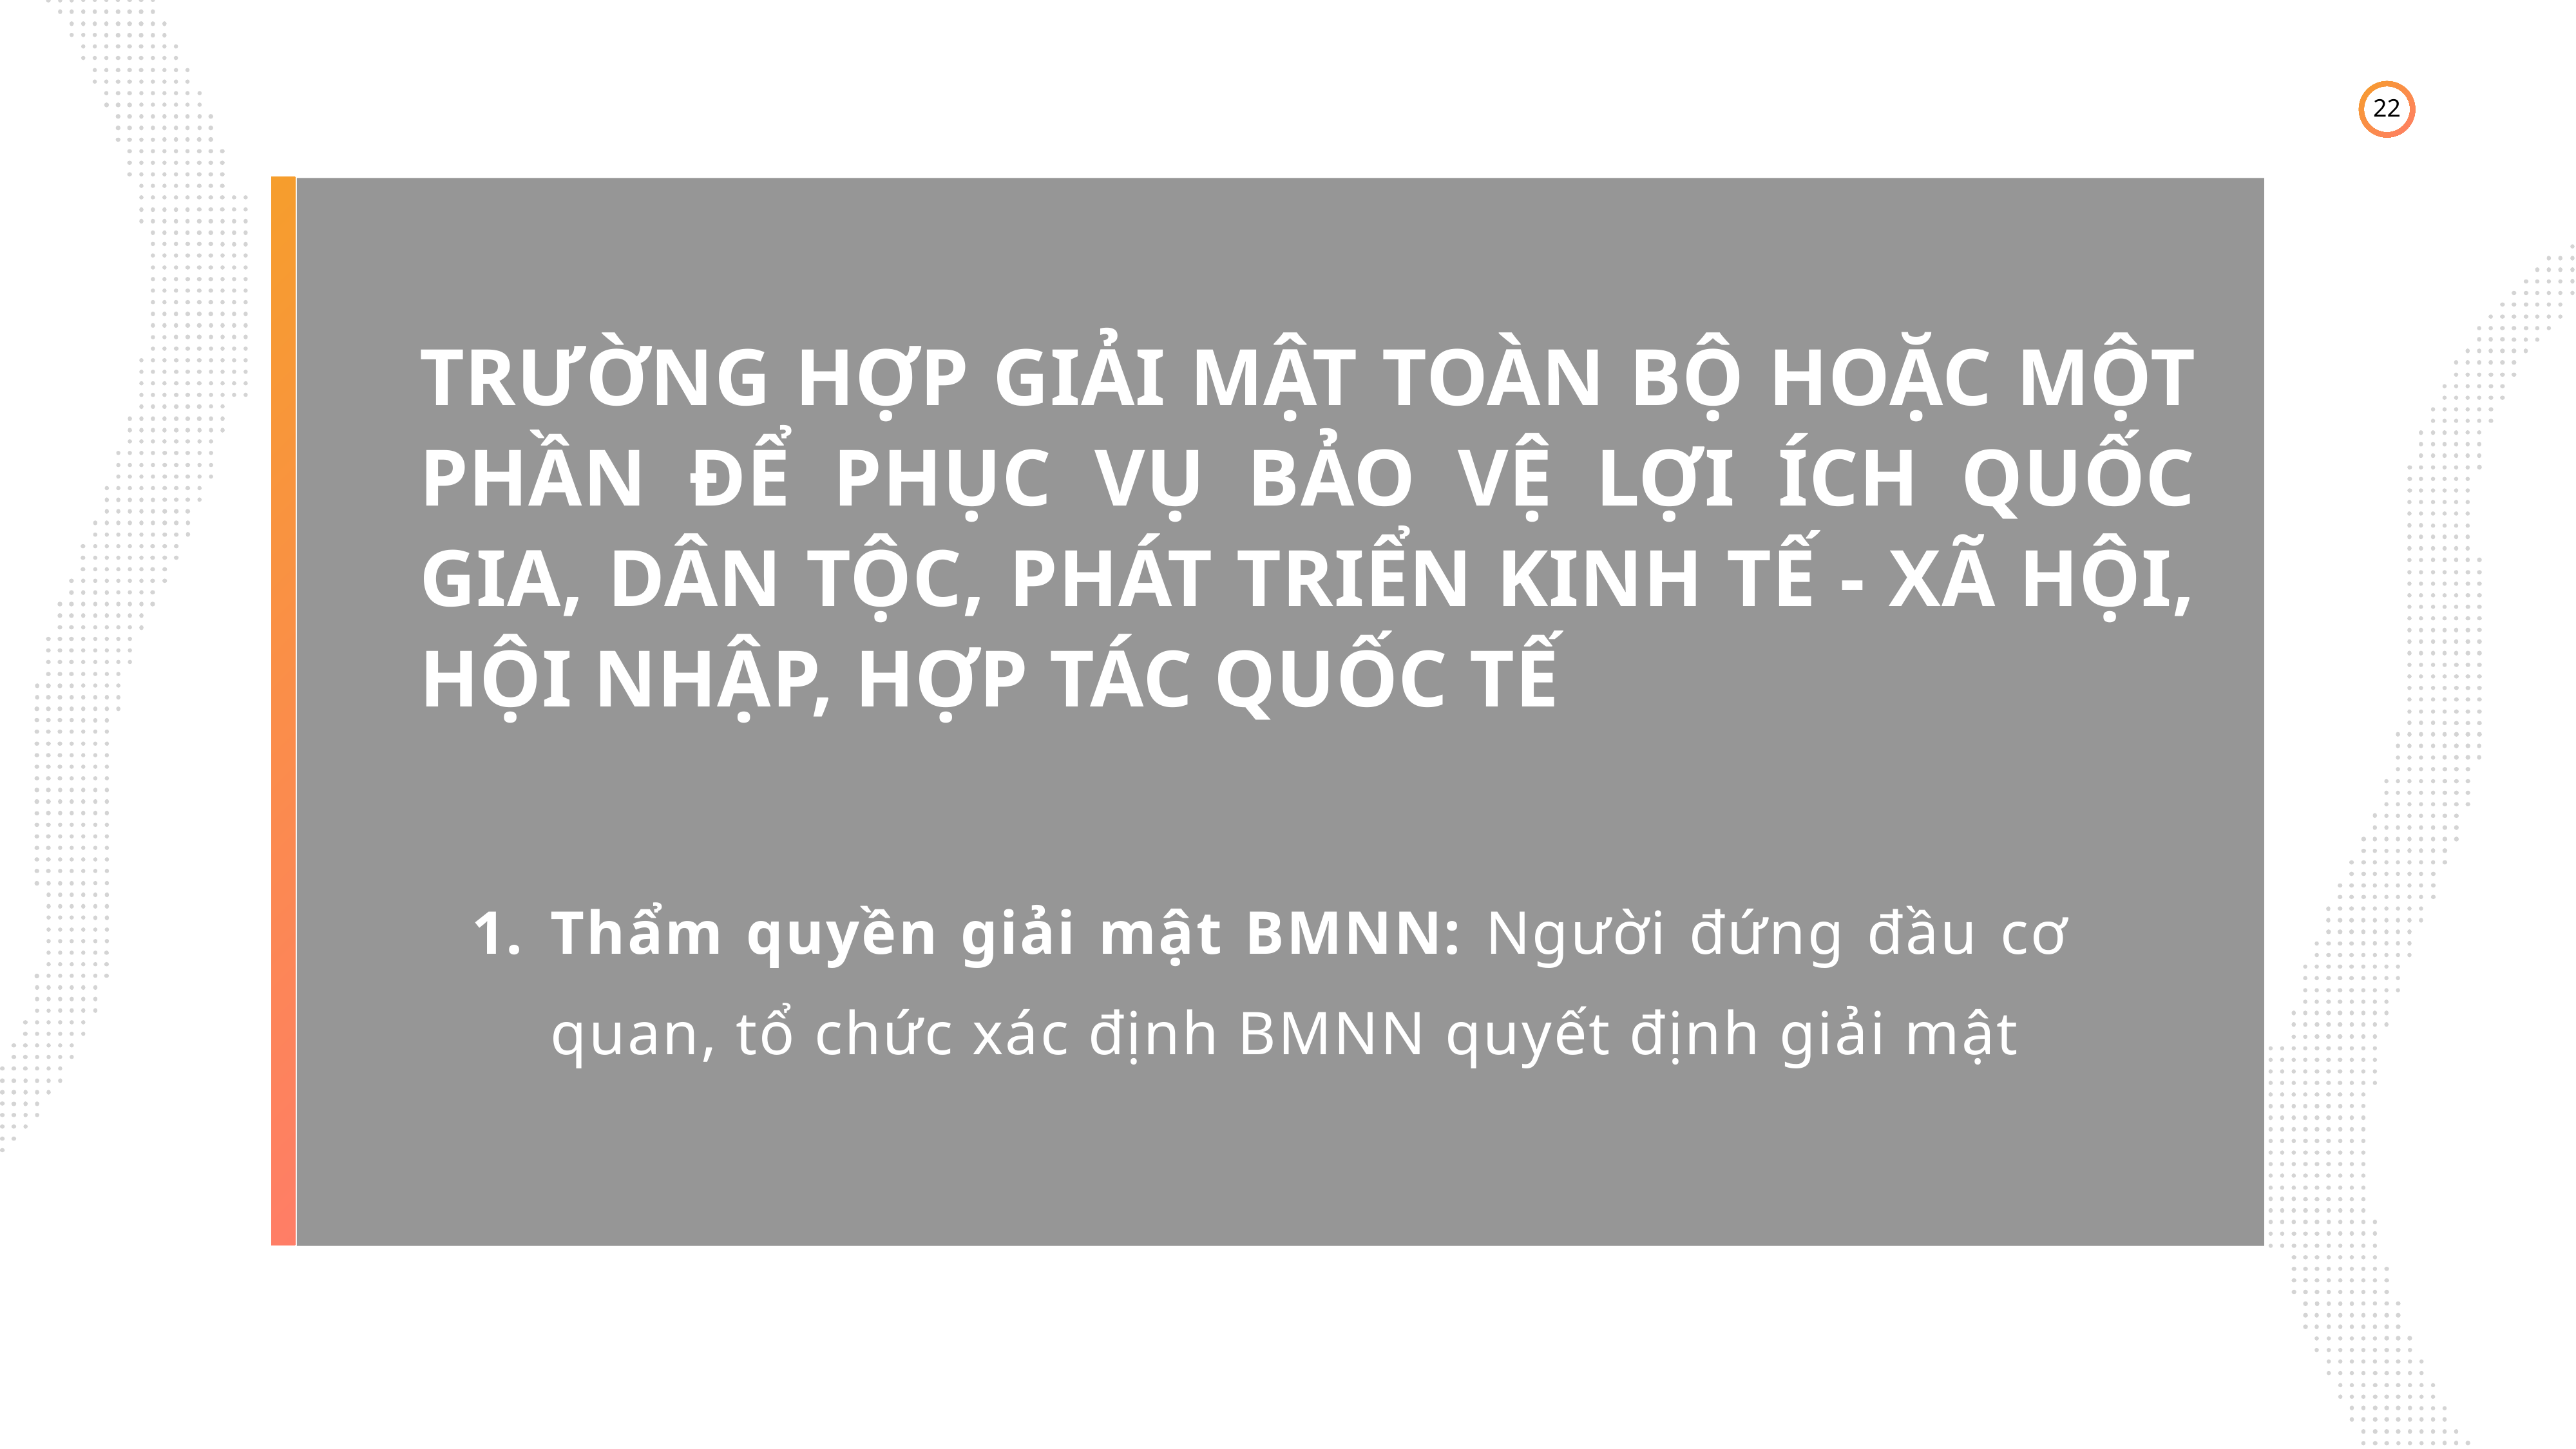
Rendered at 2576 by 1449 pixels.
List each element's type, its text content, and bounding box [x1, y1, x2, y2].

text_box [81, 21, 86, 26]
text_box [46, 1066, 51, 1071]
text_box [173, 428, 179, 433]
text_box [2372, 1359, 2378, 1364]
text_box [2407, 570, 2412, 574]
text_box [2408, 1405, 2412, 1410]
text_box [2465, 1441, 2470, 1446]
text_box [2430, 441, 2436, 447]
text_box [151, 311, 155, 317]
text_box [2454, 570, 2459, 574]
text_box [2488, 314, 2493, 319]
text_box [2361, 1197, 2366, 1202]
text_box [116, 683, 121, 688]
text_box [2454, 360, 2459, 365]
text_box [2337, 988, 2343, 992]
text_box [2430, 639, 2436, 645]
text_box [2268, 1244, 2273, 1248]
text_box [2268, 1208, 2273, 1213]
text_box [2303, 1312, 2308, 1318]
text_box [162, 486, 167, 491]
text_box [185, 358, 191, 363]
text_box [2454, 465, 2459, 470]
text_box [2372, 976, 2378, 981]
text_box [46, 961, 51, 967]
text_box [196, 346, 202, 351]
text_box [127, 79, 132, 84]
text_box [81, 985, 86, 990]
text_box [127, 68, 132, 73]
text_box [2337, 1069, 2343, 1074]
text_box [2291, 1162, 2296, 1166]
text_box [34, 834, 40, 839]
text_box [116, 520, 121, 526]
text_box [2465, 604, 2470, 609]
text_box [2372, 999, 2378, 1004]
text_box [2349, 929, 2354, 934]
text_box [2430, 582, 2436, 586]
text_box [208, 195, 214, 200]
text_box [2303, 1197, 2308, 1202]
text_box [104, 91, 109, 95]
text_box [197, 114, 202, 119]
text_box [139, 509, 144, 514]
text_box [128, 451, 132, 455]
text_box [104, 834, 110, 839]
text_box [2396, 941, 2400, 946]
text_box [139, 428, 144, 433]
text_box [162, 474, 167, 479]
text_box Thẩm quyền giải mật BMNN: Người đứng đầu cơ quan, tổ chức xác định BMNN quyết định giải mật [463, 860, 2080, 1072]
text_box [2303, 1126, 2308, 1132]
text_box [2430, 627, 2436, 633]
text_box [81, 659, 86, 665]
text_box [2326, 1126, 2331, 1132]
text_box [2337, 964, 2343, 969]
text_box [2384, 1429, 2389, 1434]
text_box [2396, 732, 2400, 737]
text_box [35, 1009, 40, 1013]
text_box [173, 299, 178, 305]
text_box [196, 265, 202, 270]
text_box [2419, 697, 2423, 702]
text_box [196, 277, 202, 281]
text_box [139, 102, 144, 107]
text_box [162, 497, 167, 502]
text_box [0, 1090, 5, 1095]
text_box [2314, 1208, 2320, 1213]
text_box [2384, 825, 2389, 830]
text_box [2477, 616, 2482, 621]
text_box [2454, 453, 2459, 459]
text_box [2349, 941, 2354, 946]
text_box [185, 369, 191, 374]
text_box [151, 532, 155, 537]
text_box [127, 114, 132, 119]
text_box [2326, 929, 2331, 934]
text_box [2372, 895, 2378, 900]
text_box [2430, 570, 2436, 574]
text_box [128, 648, 132, 653]
text_box [116, 706, 121, 712]
text_box [58, 950, 62, 955]
text_box [70, 741, 74, 746]
text_box [2396, 964, 2400, 969]
text_box [104, 21, 109, 26]
text_box [116, 672, 121, 676]
text_box [209, 369, 214, 374]
text_box [209, 451, 214, 455]
text_box [2361, 1022, 2366, 1027]
text_box [139, 149, 144, 154]
text_box [2465, 534, 2470, 540]
text_box [2349, 1115, 2354, 1121]
text_box [2419, 720, 2423, 726]
text_box [2291, 1266, 2296, 1271]
text_box [2465, 523, 2470, 528]
text_box [151, 277, 155, 281]
text_box [116, 509, 121, 514]
text_box [93, 834, 98, 839]
text_box [2419, 837, 2423, 842]
text_box [2326, 1103, 2331, 1109]
text_box [2465, 709, 2470, 714]
text_box [2384, 1278, 2389, 1283]
text_box [2430, 871, 2436, 876]
text_box [2558, 256, 2563, 261]
text_box [2326, 1301, 2331, 1307]
text_box [196, 242, 202, 247]
text_box [2303, 1069, 2307, 1074]
text_box [2430, 732, 2436, 737]
text_box [2419, 453, 2423, 459]
text_box [2291, 1255, 2296, 1260]
text_box [46, 915, 51, 920]
text_box [93, 810, 98, 816]
text_box [2500, 360, 2505, 365]
text_box [243, 195, 248, 200]
text_box [46, 788, 51, 793]
text_box [81, 1008, 86, 1013]
text_box [2396, 743, 2400, 748]
text_box [2419, 802, 2423, 807]
text_box [2349, 1312, 2354, 1318]
text_box [93, 927, 98, 932]
text_box [139, 497, 144, 502]
text_box [173, 195, 178, 200]
text_box [197, 428, 202, 433]
text_box [139, 451, 144, 455]
text_box [2338, 1173, 2343, 1178]
text_box [2337, 1034, 2343, 1039]
text_box [104, 799, 110, 804]
text_box [2337, 941, 2343, 946]
text_box [2361, 1115, 2366, 1121]
text_box [2396, 755, 2400, 760]
text_box [2396, 813, 2400, 819]
text_box [296, 177, 2265, 1247]
text_box [197, 91, 202, 95]
text_box [58, 1008, 62, 1013]
text_box [127, 172, 132, 176]
text_box [185, 404, 191, 410]
text_box [2384, 964, 2389, 969]
text_box [2396, 790, 2400, 795]
text_box [151, 509, 155, 514]
text_box [2349, 1103, 2354, 1108]
text_box [69, 590, 74, 595]
text_box [2465, 743, 2470, 748]
text_box [243, 242, 248, 247]
text_box [46, 892, 51, 898]
text_box [46, 1054, 51, 1059]
text_box [139, 184, 144, 188]
text_box [2338, 1126, 2343, 1132]
text_box [2384, 1383, 2389, 1388]
text_box [2361, 1208, 2366, 1213]
text_box [0, 1066, 5, 1071]
text_box [2407, 639, 2412, 645]
text_box [46, 950, 51, 955]
text_box [104, 950, 110, 955]
text_box [162, 335, 167, 339]
text_box [2349, 1010, 2354, 1016]
text_box [2442, 697, 2447, 702]
text_box [104, 822, 110, 828]
text_box [2361, 1359, 2366, 1364]
text_box [2349, 1289, 2354, 1294]
text_box [2407, 825, 2412, 830]
text_box [185, 218, 190, 224]
text_box [2477, 464, 2482, 470]
text_box [173, 55, 178, 61]
text_box [2407, 732, 2412, 737]
text_box [2396, 1324, 2401, 1329]
text_box [2477, 743, 2481, 748]
text_box [93, 706, 98, 712]
text_box [208, 299, 214, 305]
text_box [2454, 627, 2459, 633]
text_box [2384, 813, 2389, 819]
text_box [127, 125, 132, 131]
text_box [2280, 1185, 2285, 1190]
text_box [209, 416, 214, 421]
text_box [2372, 813, 2378, 819]
text_box [2372, 1348, 2378, 1352]
text_box [46, 810, 51, 816]
text_box [2291, 1046, 2296, 1051]
text_box [2338, 1244, 2343, 1248]
text_box [2465, 592, 2470, 598]
text_box [2396, 837, 2400, 842]
text_box [232, 311, 236, 317]
text_box [2291, 1289, 2296, 1294]
text_box [2372, 964, 2378, 969]
text_box [58, 973, 62, 978]
text_box [104, 880, 110, 886]
text_box [81, 857, 86, 862]
text_box [2465, 557, 2470, 563]
text_box [162, 323, 167, 328]
text_box [2419, 685, 2423, 690]
text_box [2430, 755, 2436, 760]
text_box [162, 462, 167, 468]
text_box [70, 892, 74, 898]
text_box [185, 428, 191, 433]
text_box [2372, 1429, 2378, 1434]
text_box [2558, 290, 2563, 296]
text_box [162, 172, 167, 176]
text_box [2314, 964, 2319, 969]
text_box [162, 184, 167, 188]
text_box [2303, 1150, 2308, 1155]
text_box [2303, 1278, 2308, 1283]
text_box [2372, 1278, 2378, 1283]
text_box [46, 822, 51, 828]
text_box [58, 1066, 62, 1071]
text_box [2454, 663, 2459, 667]
text_box [2349, 999, 2354, 1004]
text_box [2372, 1046, 2378, 1051]
text_box [2407, 918, 2412, 923]
text_box [139, 358, 144, 363]
text_box [2442, 430, 2447, 435]
text_box [2407, 790, 2412, 795]
text_box [2291, 1057, 2296, 1063]
text_box [46, 706, 51, 712]
text_box [70, 21, 74, 26]
text_box [243, 230, 248, 236]
text_box [2361, 871, 2367, 876]
text_box [2337, 1046, 2343, 1051]
text_box [2314, 976, 2319, 981]
text_box [2454, 557, 2459, 563]
text_box [232, 195, 236, 200]
text_box [162, 416, 167, 421]
text_box [57, 764, 62, 769]
text_box [2291, 1173, 2296, 1178]
text_box [127, 44, 132, 49]
text_box [220, 392, 225, 397]
text_box [209, 346, 214, 351]
text_box [2326, 1069, 2331, 1074]
text_box [34, 857, 40, 862]
text_box [93, 996, 98, 1001]
text_box [2303, 1255, 2308, 1260]
text_box [2338, 1301, 2343, 1307]
text_box [2303, 1010, 2307, 1016]
text_box [2361, 1255, 2366, 1260]
text_box [2419, 860, 2423, 865]
text_box [2407, 685, 2412, 690]
text_box [162, 288, 167, 293]
text_box [2314, 952, 2319, 958]
text_box [196, 311, 202, 317]
text_box [70, 810, 74, 816]
text_box [46, 927, 51, 932]
text_box [2570, 256, 2575, 261]
text_box [185, 299, 191, 305]
text_box [57, 659, 62, 665]
text_box [2535, 314, 2540, 319]
text_box [2442, 825, 2448, 830]
text_box [2535, 337, 2540, 342]
text_box [151, 172, 155, 176]
text_box [93, 636, 98, 641]
text_box [93, 672, 98, 676]
text_box [2465, 685, 2470, 690]
text_box [2430, 1441, 2436, 1446]
text_box [116, 474, 121, 479]
text_box [2326, 1266, 2331, 1271]
text_box [2338, 1266, 2343, 1271]
text_box [173, 172, 178, 176]
text_box [34, 811, 40, 816]
text_box [58, 996, 62, 1001]
text_box [162, 544, 167, 549]
text_box [128, 428, 132, 433]
text_box [151, 102, 155, 107]
text_box [139, 590, 144, 594]
text_box [139, 474, 144, 479]
text_box [34, 880, 40, 886]
text_box [2303, 976, 2307, 981]
text_box [150, 601, 155, 607]
text_box [173, 520, 179, 526]
text_box [2419, 790, 2423, 795]
text_box [2361, 895, 2367, 900]
text_box [57, 695, 62, 700]
text_box [2338, 1383, 2343, 1388]
text_box [173, 102, 178, 107]
text_box [139, 207, 144, 213]
text_box [196, 323, 202, 328]
text_box [232, 299, 236, 305]
text_box [2349, 1324, 2354, 1329]
text_box [2349, 1231, 2354, 1236]
text_box [196, 253, 202, 258]
text_box [2361, 1441, 2366, 1446]
text_box [23, 1101, 28, 1106]
text_box [116, 590, 121, 594]
text_box [46, 1009, 51, 1013]
text_box [2303, 1057, 2307, 1063]
text_box [128, 509, 132, 514]
text_box [2326, 1185, 2331, 1190]
text_box [173, 79, 178, 84]
text_box [2419, 511, 2423, 516]
text_box [2430, 883, 2436, 888]
text_box [93, 1008, 98, 1013]
text_box [2361, 1336, 2366, 1341]
text_box [209, 404, 214, 409]
text_box [57, 683, 62, 688]
text_box [2500, 337, 2505, 342]
text_box [2407, 511, 2412, 516]
text_box [2361, 1405, 2366, 1410]
text_box [162, 195, 167, 200]
text_box [57, 672, 62, 676]
text_box [2407, 674, 2412, 679]
text_box [243, 253, 248, 258]
text_box [2384, 1370, 2389, 1376]
text_box [58, 834, 62, 839]
text_box [151, 462, 155, 468]
text_box [2396, 906, 2400, 911]
text_box [2430, 837, 2436, 842]
text_box [185, 242, 191, 247]
text_box [2454, 488, 2459, 493]
text_box [2407, 837, 2412, 842]
text_box [2465, 430, 2470, 435]
text_box [115, 55, 121, 61]
text_box [151, 381, 155, 386]
text_box [2465, 477, 2470, 482]
text_box [2349, 1081, 2354, 1085]
text_box [2407, 755, 2412, 760]
text_box [58, 1032, 62, 1036]
text_box [185, 149, 190, 154]
text_box [162, 21, 167, 26]
text_box [2523, 302, 2529, 307]
text_box [2303, 1115, 2307, 1121]
text_box [185, 277, 191, 281]
text_box [2384, 848, 2389, 853]
text_box [81, 764, 86, 769]
text_box [196, 149, 202, 154]
text_box [2430, 477, 2436, 482]
text_box [2465, 627, 2470, 633]
text_box [2442, 384, 2447, 389]
text_box [185, 416, 191, 421]
text_box [2396, 895, 2400, 900]
text_box [81, 555, 86, 560]
text_box [2407, 500, 2412, 504]
text_box [2291, 1092, 2296, 1097]
text_box [2372, 952, 2378, 958]
text_box [2314, 1244, 2320, 1248]
text_box [185, 114, 190, 119]
text_box [2326, 1208, 2331, 1213]
text_box [2408, 1394, 2412, 1399]
text_box [185, 230, 190, 236]
text_box [116, 486, 121, 491]
text_box [34, 741, 40, 746]
text_box [2396, 1348, 2401, 1352]
text_box [2558, 314, 2563, 319]
text_box [2407, 743, 2412, 748]
text_box [2546, 326, 2552, 330]
text_box [2349, 1348, 2354, 1352]
text_box [2477, 372, 2481, 377]
text_box [271, 176, 296, 1245]
text_box [2326, 1010, 2331, 1016]
text_box [2384, 1289, 2389, 1294]
text_box [104, 927, 110, 932]
text_box [2535, 267, 2540, 272]
text_box [2419, 616, 2423, 621]
text_box [2419, 522, 2423, 528]
text_box [197, 102, 202, 107]
text_box [0, 1113, 5, 1117]
text_box [196, 369, 202, 374]
text_box [197, 486, 202, 491]
text_box [2314, 999, 2319, 1004]
text_box [2396, 988, 2400, 992]
text_box [2454, 674, 2459, 679]
text_box [2430, 709, 2436, 714]
text_box [173, 334, 178, 339]
text_box [23, 1078, 28, 1083]
text_box [2372, 1312, 2378, 1318]
text_box [93, 659, 98, 665]
text_box [139, 486, 144, 491]
text_box [127, 149, 132, 154]
text_box [34, 846, 40, 850]
text_box [2338, 1278, 2343, 1283]
text_box [2454, 813, 2459, 819]
text_box [151, 137, 155, 142]
text_box [2314, 1126, 2320, 1132]
text_box [185, 392, 191, 397]
text_box [81, 753, 86, 757]
text_box [185, 462, 191, 468]
text_box [2384, 988, 2389, 992]
text_box [2326, 1255, 2331, 1260]
text_box [2337, 976, 2343, 981]
text_box [2419, 825, 2423, 830]
text_box [34, 869, 40, 873]
text_box [35, 1066, 40, 1071]
text_box [185, 439, 191, 444]
text_box [104, 892, 110, 898]
text_box [2488, 348, 2493, 354]
text_box [220, 358, 225, 363]
text_box [2477, 592, 2482, 598]
text_box [2523, 290, 2529, 296]
text_box [2291, 1150, 2296, 1155]
text_box [104, 717, 110, 723]
text_box [115, 79, 121, 84]
text_box [70, 683, 74, 688]
text_box [2454, 582, 2459, 586]
text_box [220, 277, 225, 281]
text_box [2349, 1046, 2354, 1051]
text_box [243, 277, 248, 281]
text_box [128, 613, 132, 618]
text_box [139, 172, 144, 176]
text_box [2396, 1394, 2401, 1399]
text_box [151, 299, 155, 305]
text_box [2407, 871, 2412, 876]
text_box [2291, 1244, 2296, 1248]
text_box [58, 846, 62, 850]
text_box [2280, 1115, 2285, 1121]
text_box [2430, 663, 2436, 667]
text_box [2384, 802, 2389, 807]
text_box [2407, 545, 2412, 551]
text_box [93, 683, 98, 688]
text_box [2337, 918, 2343, 923]
text_box [2442, 477, 2447, 482]
text_box [2477, 721, 2482, 726]
text_box [115, 125, 121, 131]
text_box [2511, 326, 2517, 330]
text_box [116, 451, 121, 455]
text_box [151, 207, 155, 213]
text_box [2326, 1150, 2331, 1155]
text_box [2396, 929, 2400, 934]
text_box [243, 207, 248, 212]
text_box [104, 613, 110, 618]
text_box [2477, 650, 2482, 656]
text_box [69, 625, 74, 630]
text_box [2349, 906, 2354, 911]
text_box [2361, 1185, 2366, 1190]
text_box [2349, 1301, 2354, 1307]
text_box [2396, 1336, 2401, 1341]
text_box [232, 346, 236, 351]
text_box [151, 218, 155, 224]
text_box [2454, 732, 2459, 737]
text_box [70, 1032, 74, 1036]
text_box [46, 985, 51, 990]
text_box [2384, 1394, 2389, 1399]
text_box [2314, 1022, 2320, 1027]
text_box [162, 509, 167, 514]
text_box [2442, 545, 2447, 551]
text_box [2338, 1208, 2343, 1213]
text_box [150, 578, 155, 583]
text_box [2454, 592, 2459, 598]
text_box [196, 288, 202, 293]
text_box [116, 695, 121, 700]
text_box [57, 741, 62, 746]
text_box [11, 1078, 17, 1083]
text_box [128, 636, 132, 641]
text_box [2430, 430, 2436, 435]
text_box [151, 9, 155, 14]
text_box [173, 242, 178, 247]
text_box [2384, 999, 2389, 1004]
text_box [139, 91, 144, 95]
text_box [93, 822, 98, 828]
text_box [35, 1043, 40, 1048]
text_box [58, 939, 62, 943]
text_box [2419, 895, 2423, 900]
text_box [2465, 348, 2470, 354]
text_box [139, 381, 144, 386]
text_box [2419, 465, 2423, 470]
text_box [81, 892, 86, 898]
text_box [2268, 1092, 2273, 1097]
text_box [81, 846, 86, 850]
text_box [185, 125, 190, 131]
text_box [128, 416, 132, 421]
text_box [2465, 616, 2470, 621]
text_box [2361, 1057, 2366, 1063]
text_box [127, 9, 132, 14]
text_box [208, 230, 214, 236]
text_box [2407, 488, 2412, 493]
text_box [173, 451, 179, 455]
text_box [2268, 1150, 2273, 1155]
text_box [58, 1054, 62, 1059]
text_box [2326, 964, 2331, 969]
text_box [2488, 326, 2493, 330]
text_box [2349, 1219, 2354, 1225]
text_box [162, 358, 167, 363]
text_box [2465, 802, 2470, 807]
text_box [209, 428, 214, 433]
text_box [2349, 1336, 2354, 1341]
text_box [2430, 453, 2436, 459]
text_box [2407, 720, 2412, 726]
text_box [23, 1113, 28, 1117]
text_box [2454, 802, 2459, 807]
text_box [2268, 1162, 2273, 1166]
text_box [57, 625, 62, 630]
text_box [104, 788, 110, 793]
text_box [2303, 1324, 2308, 1329]
text_box [2488, 407, 2494, 412]
text_box [232, 253, 236, 258]
text_box [138, 9, 144, 14]
text_box [196, 381, 202, 386]
text_box [69, 613, 74, 618]
text_box [116, 636, 121, 641]
text_box [116, 497, 121, 502]
text_box [2523, 279, 2529, 284]
text_box [162, 253, 167, 258]
text_box [197, 474, 202, 479]
text_box [2442, 441, 2447, 447]
text_box [139, 613, 144, 618]
text_box [220, 184, 225, 188]
text_box [151, 55, 155, 61]
text_box [57, 717, 62, 723]
text_box [57, 706, 62, 712]
text_box [2326, 918, 2331, 923]
text_box [2337, 906, 2343, 911]
text_box [2477, 582, 2482, 586]
text_box [2338, 1185, 2343, 1190]
text_box [2303, 1162, 2308, 1166]
text_box [2326, 1034, 2331, 1039]
text_box [2361, 1081, 2366, 1085]
text_box [185, 184, 190, 188]
text_box [46, 729, 51, 734]
text_box [2430, 743, 2436, 748]
text_box [162, 311, 167, 317]
text_box [128, 462, 132, 468]
text_box [93, 950, 98, 955]
text_box [93, 857, 98, 862]
text_box [2314, 1185, 2320, 1190]
text_box [70, 1054, 74, 1059]
text_box [11, 1113, 17, 1117]
text_box [196, 334, 202, 339]
text_box [2465, 441, 2470, 447]
text_box [2280, 1173, 2285, 1178]
text_box [151, 323, 155, 328]
text_box [70, 1020, 74, 1025]
text_box [2280, 1092, 2285, 1097]
text_box [173, 555, 179, 560]
text_box [2268, 1196, 2273, 1202]
text_box [2338, 1231, 2343, 1236]
text_box [2454, 1429, 2459, 1434]
text_box [2268, 1139, 2273, 1144]
text_box [2477, 663, 2482, 667]
text_box [93, 601, 98, 607]
text_box [185, 323, 191, 328]
text_box [209, 334, 214, 339]
text_box [2372, 1405, 2378, 1410]
text_box [2361, 1244, 2366, 1248]
text_box [81, 834, 86, 839]
text_box [2396, 976, 2400, 981]
text_box [173, 392, 179, 397]
text_box [116, 532, 121, 537]
text_box [2280, 1057, 2285, 1063]
text_box [46, 799, 51, 804]
text_box [2442, 419, 2447, 423]
text_box [208, 184, 214, 188]
text_box [2442, 627, 2447, 633]
text_box [173, 509, 179, 514]
text_box [2372, 1219, 2378, 1225]
text_box [115, 91, 121, 95]
text_box [196, 392, 202, 397]
text_box [2303, 1301, 2308, 1307]
text_box [2558, 279, 2563, 284]
text_box [2419, 488, 2423, 493]
text_box [2384, 1405, 2389, 1410]
text_box [2314, 1173, 2320, 1178]
text_box [2372, 1034, 2378, 1039]
text_box [0, 1078, 5, 1083]
text_box [2326, 1115, 2331, 1121]
text_box [104, 32, 109, 38]
text_box [2349, 1069, 2354, 1074]
text_box [2419, 906, 2423, 911]
text_box [2419, 545, 2423, 551]
text_box [2314, 1103, 2320, 1109]
text_box [2511, 348, 2517, 354]
text_box [197, 451, 202, 455]
text_box [2291, 1010, 2296, 1016]
text_box [2337, 999, 2343, 1004]
text_box [2280, 1208, 2285, 1213]
text_box [2372, 1255, 2378, 1260]
text_box [2465, 650, 2470, 656]
text_box [173, 137, 178, 142]
text_box [81, 788, 86, 793]
text_box [2349, 952, 2354, 958]
text_box [162, 567, 167, 572]
text_box [11, 1054, 17, 1059]
text_box [2430, 779, 2436, 784]
text_box [243, 299, 248, 305]
text_box [2268, 1219, 2273, 1225]
text_box [2442, 650, 2447, 656]
text_box [2361, 1301, 2366, 1306]
text_box [243, 323, 248, 328]
text_box [2337, 1022, 2343, 1027]
text_box [162, 44, 167, 49]
text_box [2419, 918, 2423, 923]
text_box [2511, 290, 2517, 296]
text_box [2454, 372, 2459, 377]
text_box [2372, 860, 2378, 865]
text_box [2268, 1185, 2273, 1190]
text_box [46, 1043, 51, 1048]
text_box [162, 102, 167, 107]
text_box [93, 520, 98, 526]
text_box [2430, 720, 2436, 726]
text_box [185, 137, 190, 142]
text_box [2465, 639, 2470, 645]
text_box [2454, 721, 2459, 726]
text_box [81, 741, 86, 746]
text_box [2430, 895, 2436, 900]
text_box [116, 659, 121, 665]
text_box [2465, 674, 2470, 679]
text_box [2454, 407, 2459, 412]
text_box [2419, 1370, 2424, 1376]
text_box [92, 9, 97, 14]
text_box [2303, 1219, 2308, 1225]
text_box [2338, 1359, 2343, 1364]
text_box [2280, 1081, 2285, 1085]
text_box [2361, 941, 2366, 946]
text_box [2511, 360, 2517, 365]
text_box [70, 996, 74, 1001]
text_box [2465, 488, 2470, 493]
text_box [208, 172, 214, 176]
text_box [2430, 557, 2436, 563]
text_box [116, 462, 121, 468]
text_box [2465, 582, 2470, 586]
text_box [151, 486, 155, 491]
text_box [232, 265, 236, 270]
text_box [2407, 860, 2412, 865]
text_box [2303, 988, 2307, 992]
text_box [2535, 302, 2540, 307]
text_box [2372, 848, 2378, 853]
text_box [2430, 545, 2436, 551]
text_box [173, 277, 178, 281]
text_box [2361, 848, 2367, 853]
text_box [128, 544, 132, 549]
text_box [128, 532, 132, 537]
text_box [127, 55, 132, 61]
text_box [208, 114, 214, 119]
text_box [196, 172, 202, 176]
text_box [70, 927, 74, 932]
text_box [162, 369, 167, 374]
text_box [220, 323, 225, 328]
text_box [128, 486, 132, 491]
text_box [2442, 582, 2447, 586]
text_box [93, 717, 98, 723]
text_box [173, 462, 179, 468]
text_box [208, 265, 214, 270]
text_box [173, 149, 178, 154]
text_box [46, 834, 51, 839]
text_box [2430, 592, 2436, 598]
text_box [2349, 1185, 2354, 1190]
text_box [2338, 1336, 2343, 1341]
text_box [2349, 1266, 2354, 1271]
text_box [116, 601, 121, 607]
text_box [81, 880, 86, 886]
text_box [70, 799, 74, 804]
text_box [2303, 1173, 2308, 1178]
text_box [2372, 918, 2378, 923]
text_box [2280, 1103, 2285, 1109]
text_box [2338, 1370, 2343, 1376]
text_box [162, 55, 167, 61]
text_box [243, 218, 248, 224]
text_box [2523, 348, 2528, 354]
text_box [2326, 941, 2331, 946]
text_box [2477, 557, 2482, 563]
text_box [57, 776, 62, 781]
text_box [2337, 883, 2343, 888]
text_box [2419, 663, 2423, 667]
text_box [34, 776, 40, 781]
text_box [2477, 604, 2482, 609]
text_box [2465, 419, 2470, 423]
text_box [46, 869, 51, 873]
text_box [2477, 407, 2481, 412]
text_box [173, 497, 179, 502]
text_box [104, 939, 110, 943]
text_box [58, 1043, 62, 1048]
text_box [220, 381, 225, 386]
text_box [2488, 360, 2493, 365]
text_box [2372, 1069, 2378, 1074]
text_box [2454, 616, 2459, 621]
text_box [2372, 929, 2378, 934]
text_box [2442, 1440, 2447, 1446]
text_box [46, 904, 51, 909]
text_box [2396, 883, 2400, 888]
text_box [139, 195, 144, 200]
text_box [151, 242, 155, 247]
text_box [81, 32, 86, 37]
text_box [81, 939, 86, 943]
text_box [104, 659, 110, 665]
text_box [2384, 918, 2389, 923]
text_box [70, 939, 74, 943]
text_box [138, 21, 144, 26]
text_box [173, 358, 179, 363]
text_box [2396, 1370, 2401, 1376]
text_box [232, 218, 236, 224]
text_box [2407, 848, 2412, 853]
text_box [2337, 1057, 2343, 1063]
text_box [2477, 627, 2482, 632]
text_box [2454, 545, 2459, 551]
text_box [2488, 372, 2494, 377]
text_box [185, 265, 191, 270]
text_box [2326, 1219, 2331, 1225]
text_box [232, 369, 236, 374]
text_box [2442, 604, 2447, 609]
text_box [2570, 244, 2575, 249]
text_box [2500, 384, 2505, 389]
text_box [2419, 1406, 2424, 1410]
text_box [2511, 314, 2517, 319]
text_box [2442, 592, 2447, 598]
text_box [2442, 488, 2447, 493]
text_box [2465, 767, 2470, 772]
text_box [104, 625, 110, 630]
text_box [115, 44, 121, 49]
text_box [2442, 1406, 2447, 1410]
text_box [196, 218, 202, 224]
text_box [104, 636, 110, 641]
text_box [2408, 1429, 2412, 1434]
text_box [2419, 1429, 2424, 1434]
text_box [93, 776, 98, 781]
text_box [2372, 1081, 2378, 1085]
text_box [2396, 767, 2400, 772]
text_box [2349, 1162, 2354, 1166]
text_box [2570, 278, 2575, 284]
text_box [2408, 1383, 2412, 1388]
text_box [2396, 1383, 2401, 1388]
text_box [2442, 500, 2447, 504]
text_box [70, 695, 74, 700]
text_box [173, 230, 178, 236]
text_box [2442, 721, 2447, 726]
text_box [2442, 837, 2448, 842]
text_box [2361, 1162, 2366, 1166]
text_box [2384, 1359, 2389, 1364]
text_box [104, 79, 109, 84]
text_box [115, 32, 121, 38]
text_box [2407, 522, 2412, 528]
text_box [2477, 419, 2481, 423]
text_box [2361, 1231, 2366, 1236]
text_box [138, 68, 144, 73]
text_box [2430, 1406, 2436, 1410]
text_box [128, 567, 132, 572]
text_box [2408, 1359, 2412, 1364]
text_box [2326, 1336, 2331, 1341]
text_box [81, 9, 86, 14]
text_box [2291, 1126, 2296, 1132]
text_box [34, 753, 40, 757]
text_box [232, 358, 236, 363]
text_box [2570, 267, 2575, 272]
text_box [2303, 1022, 2307, 1027]
text_box [2407, 534, 2412, 540]
text_box [2454, 697, 2459, 702]
text_box [93, 613, 98, 618]
text_box [2500, 372, 2505, 377]
text_box [104, 729, 110, 734]
text_box [151, 114, 155, 119]
text_box [104, 857, 110, 862]
text_box [57, 753, 62, 757]
text_box [2349, 860, 2354, 865]
text_box [128, 439, 132, 444]
text_box [139, 578, 144, 583]
text_box [173, 68, 178, 73]
text_box [2477, 384, 2481, 389]
text_box [2338, 1312, 2343, 1318]
text_box [2268, 1046, 2273, 1051]
text_box [2465, 779, 2470, 784]
text_box [162, 392, 167, 397]
text_box [2419, 582, 2423, 586]
text_box [93, 961, 98, 967]
text_box [2361, 988, 2366, 992]
text_box [162, 218, 167, 224]
text_box [2291, 1185, 2296, 1190]
text_box [2349, 1057, 2354, 1063]
text_box [2570, 290, 2575, 296]
text_box [2454, 685, 2459, 690]
text_box [2430, 697, 2436, 702]
text_box [162, 578, 167, 583]
text_box [70, 753, 74, 757]
text_box [93, 846, 98, 850]
text_box [2314, 988, 2319, 992]
text_box [70, 1043, 74, 1048]
text_box [243, 288, 248, 293]
text_box [0, 1101, 5, 1106]
text_box [2326, 906, 2331, 911]
text_box [2546, 302, 2552, 307]
text_box [46, 672, 51, 676]
text_box [2349, 988, 2354, 992]
text_box [2430, 1394, 2436, 1399]
text_box [2465, 721, 2470, 726]
text_box [104, 601, 110, 607]
text_box [2408, 1348, 2412, 1352]
text_box [2303, 1034, 2307, 1039]
text_box [2268, 1115, 2273, 1121]
text_box [34, 764, 40, 769]
text_box [2477, 685, 2482, 690]
text_box [2442, 465, 2447, 470]
text_box [81, 1020, 86, 1025]
text_box [162, 265, 167, 270]
text_box [35, 985, 40, 990]
text_box [58, 9, 62, 14]
text_box [173, 160, 178, 166]
text_box [11, 1090, 17, 1095]
text_box [35, 1113, 40, 1117]
text_box [46, 717, 51, 723]
text_box [104, 869, 110, 873]
text_box [150, 567, 155, 572]
text_box [46, 695, 51, 700]
text_box [2454, 837, 2459, 842]
text_box [58, 799, 62, 804]
text_box [2384, 883, 2389, 888]
text_box [2303, 1231, 2308, 1236]
text_box [46, 1078, 51, 1083]
text_box [69, 636, 74, 641]
text_box [2338, 1324, 2343, 1329]
text_box [104, 672, 110, 676]
text_box [2384, 1312, 2389, 1318]
text_box [2465, 372, 2470, 377]
text_box [209, 323, 214, 328]
text_box [2465, 500, 2470, 504]
text_box [34, 706, 40, 712]
text_box [116, 567, 121, 572]
text_box [2454, 1440, 2459, 1446]
text_box [2349, 1197, 2354, 1202]
text_box [2454, 477, 2459, 482]
text_box [173, 346, 179, 351]
text_box [2338, 1139, 2343, 1144]
text_box [58, 1078, 62, 1083]
text_box [2361, 999, 2366, 1004]
text_box [104, 567, 110, 572]
text_box [2546, 314, 2552, 319]
text_box [116, 544, 121, 549]
text_box [81, 590, 86, 595]
text_box [2500, 348, 2505, 354]
text_box [2465, 384, 2470, 389]
text_box [2430, 813, 2436, 819]
text_box [69, 672, 74, 676]
text_box [220, 311, 225, 317]
text_box [2419, 732, 2423, 737]
text_box [34, 729, 40, 734]
text_box [46, 939, 51, 943]
text_box [2326, 1081, 2331, 1085]
text_box [70, 834, 74, 839]
text_box [196, 358, 202, 363]
text_box [2477, 697, 2482, 702]
text_box [2291, 1103, 2296, 1109]
text_box [81, 776, 86, 781]
text_box [2384, 941, 2389, 946]
text_box [93, 764, 98, 769]
text_box [220, 288, 225, 293]
text_box [81, 706, 86, 712]
text_box [2465, 790, 2470, 795]
text_box [93, 555, 98, 560]
text_box [104, 741, 110, 746]
text_box [2372, 1266, 2378, 1271]
text_box [46, 880, 51, 886]
text_box [104, 915, 110, 920]
text_box [185, 486, 191, 491]
text_box [2361, 837, 2367, 842]
text_box [139, 601, 144, 607]
text_box [2326, 976, 2331, 981]
text_box [2361, 976, 2366, 981]
text_box [2303, 1266, 2308, 1271]
text_box [2349, 1405, 2354, 1410]
text_box [2291, 1139, 2296, 1144]
text_box [173, 91, 178, 95]
text_box [151, 335, 155, 339]
text_box [58, 788, 62, 793]
text_box [93, 939, 98, 943]
text_box [2361, 1324, 2366, 1329]
text_box [11, 1066, 17, 1071]
text_box [2430, 825, 2436, 830]
text_box [2454, 534, 2459, 540]
text_box [2314, 1324, 2319, 1329]
text_box [220, 416, 225, 421]
text_box [2442, 395, 2447, 400]
text_box [2419, 779, 2423, 784]
text_box [115, 21, 121, 26]
text_box [151, 125, 155, 131]
text_box [162, 114, 167, 119]
text_box [2430, 616, 2436, 621]
text_box [2291, 1034, 2296, 1039]
text_box [58, 857, 62, 862]
text_box [2314, 1219, 2320, 1225]
text_box [220, 207, 225, 212]
text_box [185, 474, 191, 479]
text_box [104, 102, 110, 108]
text_box [2384, 1266, 2389, 1271]
text_box [2326, 1197, 2331, 1202]
text_box [2488, 395, 2494, 400]
text_box [2303, 1208, 2308, 1213]
text_box [151, 21, 155, 26]
text_box [104, 544, 110, 549]
text_box [209, 381, 214, 386]
text_box [23, 1032, 28, 1036]
text_box [220, 253, 225, 258]
text_box [2338, 1255, 2343, 1260]
text_box [173, 125, 178, 131]
text_box [2338, 1219, 2343, 1225]
text_box [220, 230, 225, 236]
text_box [2361, 1219, 2366, 1225]
text_box [220, 195, 225, 200]
text_box [2454, 441, 2459, 447]
text_box [2442, 743, 2447, 748]
text_box [185, 509, 191, 514]
text_box [2419, 1394, 2424, 1399]
text_box [2349, 1417, 2354, 1422]
text_box [2558, 267, 2563, 272]
text_box [93, 648, 98, 653]
text_box [104, 509, 110, 514]
text_box [104, 810, 110, 816]
text_box [151, 44, 155, 49]
text_box [11, 1124, 17, 1129]
text_box [2430, 790, 2436, 795]
text_box [2349, 883, 2354, 888]
text_box [185, 381, 191, 386]
text_box [185, 160, 190, 166]
text_box [162, 381, 167, 386]
text_box [35, 683, 40, 688]
text_box [2454, 639, 2459, 645]
text_box [139, 404, 144, 410]
text_box [220, 172, 225, 176]
text_box [81, 695, 86, 700]
text_box [92, 55, 97, 61]
text_box [128, 474, 132, 479]
text_box [23, 1090, 28, 1095]
text_box [2430, 419, 2436, 423]
text_box [104, 555, 110, 560]
text_box [2454, 511, 2459, 516]
text_box [151, 358, 155, 363]
text_box [2361, 1046, 2366, 1051]
text_box [2291, 1278, 2296, 1283]
text_box [209, 392, 214, 397]
text_box [2419, 500, 2423, 504]
text_box [92, 79, 97, 84]
text_box [2303, 999, 2307, 1004]
text_box [2349, 1394, 2354, 1399]
text_box [2419, 604, 2423, 609]
text_box [81, 683, 86, 688]
text_box [2430, 1429, 2436, 1434]
text_box [2500, 302, 2505, 307]
text_box [2384, 1010, 2389, 1016]
text_box TRƯỜNG HỢP GIẢI MẬT TOÀN BỘ HOẶC MỘT PHẦN ĐỂ PHỤC VỤ BẢO VỆ LỢI ÍCH QUỐC GIA, DÂN TỘC, PHÁT TRIỂN KINH TẾ - XÃ HỘI, HỘI NHẬP, HỢP TÁC QUỐC TẾ [410, 315, 2209, 728]
text_box [2442, 570, 2447, 574]
text_box [0, 1148, 5, 1153]
text_box [139, 79, 144, 84]
text_box [196, 137, 202, 142]
text_box [2280, 1046, 2285, 1051]
text_box [58, 1020, 62, 1025]
text_box [2349, 976, 2354, 981]
text_box [2314, 1139, 2320, 1144]
text_box [2535, 290, 2540, 296]
text_box [2419, 430, 2423, 435]
text_box [104, 590, 110, 595]
text_box [2268, 1057, 2273, 1063]
text_box [151, 230, 155, 236]
text_box [2372, 1394, 2378, 1399]
text_box [139, 114, 144, 119]
text_box [209, 358, 214, 363]
text_box [2337, 1092, 2343, 1097]
text_box [70, 788, 74, 793]
text_box [2280, 1244, 2285, 1248]
text_box [2396, 1301, 2401, 1306]
text_box [2326, 1370, 2331, 1376]
text_box [2535, 279, 2540, 284]
text_box [2384, 871, 2389, 876]
text_box [2430, 1417, 2436, 1422]
text_box [70, 973, 74, 978]
text_box [209, 474, 214, 479]
text_box [2442, 663, 2447, 667]
text_box [2349, 964, 2354, 969]
text_box [70, 9, 74, 14]
text_box [162, 32, 167, 38]
text_box [70, 985, 74, 990]
text_box [2442, 755, 2447, 760]
text_box [2384, 1417, 2389, 1422]
text_box [2442, 1417, 2447, 1422]
text_box [2314, 1092, 2320, 1097]
text_box [2465, 755, 2470, 760]
text_box [2280, 1126, 2285, 1132]
text_box [93, 788, 98, 793]
text_box [220, 428, 225, 433]
text_box [2291, 1219, 2296, 1225]
text_box [128, 625, 132, 630]
text_box [162, 242, 167, 247]
text_box [70, 857, 74, 862]
text_box [2396, 1312, 2401, 1318]
text_box [208, 277, 214, 281]
text_box [2338, 1197, 2343, 1202]
text_box [2488, 384, 2494, 389]
text_box [81, 613, 86, 618]
text_box [2314, 1010, 2319, 1016]
text_box [2442, 674, 2447, 679]
text_box [173, 207, 178, 213]
text_box [139, 625, 144, 630]
text_box [151, 68, 155, 73]
text_box [197, 439, 202, 444]
text_box [128, 590, 132, 594]
text_box [0, 1124, 5, 1129]
text_box [2280, 1231, 2285, 1236]
text_box [2303, 1244, 2308, 1248]
text_box [2396, 1429, 2401, 1434]
text_box [196, 416, 202, 421]
text_box [46, 857, 51, 862]
text_box [11, 1043, 17, 1048]
text_box [173, 416, 179, 421]
text_box [2361, 918, 2366, 923]
text_box [70, 950, 74, 955]
text_box [185, 91, 190, 95]
text_box [220, 334, 225, 339]
text_box [2442, 709, 2447, 714]
text_box [2442, 453, 2447, 459]
text_box [35, 1078, 40, 1083]
text_box [2419, 1417, 2424, 1422]
text_box [128, 659, 132, 665]
text_box [232, 334, 236, 339]
text_box [2372, 871, 2378, 876]
text_box [2361, 1103, 2366, 1108]
text_box [208, 207, 214, 212]
text_box [2326, 1324, 2331, 1329]
text_box [70, 822, 74, 828]
text_box [2338, 1150, 2343, 1155]
text_box [2442, 523, 2447, 528]
text_box [2407, 941, 2412, 946]
text_box [2430, 650, 2436, 656]
text_box [104, 9, 109, 14]
text_box [2303, 1046, 2307, 1051]
text_box [2442, 767, 2448, 772]
text_box [81, 636, 86, 641]
text_box [70, 846, 74, 850]
text_box [2303, 964, 2307, 969]
text_box [2268, 1103, 2273, 1109]
text_box [2430, 500, 2436, 504]
text_box [2442, 1429, 2447, 1434]
text_box [57, 601, 62, 607]
text_box [2407, 616, 2412, 621]
text_box [2372, 1336, 2378, 1341]
text_box [2430, 407, 2436, 412]
text_box [2488, 419, 2494, 423]
text_box [2314, 1034, 2320, 1039]
text_box [11, 1101, 17, 1106]
text_box [2511, 372, 2517, 377]
text_box [2465, 697, 2470, 702]
text_box [185, 207, 190, 213]
text_box [81, 927, 86, 932]
text_box [128, 520, 132, 526]
text_box [2384, 895, 2389, 900]
text_box [196, 230, 202, 236]
text_box [93, 892, 98, 898]
text_box [220, 346, 225, 351]
text_box [2361, 1139, 2366, 1144]
text_box [70, 1008, 74, 1013]
text_box [70, 764, 74, 769]
text_box [81, 601, 86, 607]
text_box [2430, 802, 2436, 807]
text_box [23, 1054, 28, 1059]
text_box [2361, 1383, 2366, 1388]
text_box [208, 125, 214, 131]
text_box [196, 299, 202, 305]
text_box [2419, 570, 2423, 574]
text_box [2361, 883, 2367, 888]
text_box [81, 950, 86, 955]
text_box [2326, 1289, 2331, 1294]
text_box [92, 32, 97, 37]
text_box [2465, 453, 2470, 459]
text_box [2396, 1417, 2401, 1422]
text_box [93, 741, 98, 746]
text_box [2384, 1324, 2389, 1329]
text_box [2326, 1173, 2331, 1178]
text_box [2303, 1139, 2308, 1144]
text_box [2326, 1278, 2331, 1283]
text_box [2314, 1255, 2320, 1260]
text_box [2419, 627, 2423, 633]
text_box [2430, 1383, 2436, 1388]
text_box [2454, 767, 2459, 772]
text_box [2268, 1126, 2273, 1132]
text_box [162, 346, 167, 351]
text_box [2361, 1348, 2366, 1352]
text_box [2326, 1348, 2331, 1352]
text_box [2361, 1417, 2366, 1422]
text_box [2372, 1022, 2378, 1027]
text_box [2361, 1150, 2366, 1155]
text_box [232, 288, 236, 293]
text_box [46, 996, 51, 1001]
text_box [151, 392, 155, 397]
text_box [2326, 1046, 2331, 1051]
text_box [93, 729, 98, 734]
text_box [46, 753, 51, 757]
text_box [162, 277, 167, 281]
text_box [2337, 929, 2343, 934]
text_box [2372, 1289, 2378, 1294]
text_box [209, 439, 214, 444]
text_box [2372, 1244, 2378, 1248]
text_box [23, 1066, 28, 1071]
text_box [58, 880, 62, 886]
text_box [2442, 848, 2448, 853]
text_box [46, 1032, 51, 1036]
text_box [2314, 1162, 2320, 1166]
text_box [2407, 779, 2412, 784]
text_box [208, 288, 214, 293]
text_box [2465, 663, 2470, 667]
text_box [2372, 1231, 2378, 1236]
text_box [2303, 1185, 2308, 1190]
text_box [173, 544, 179, 549]
text_box [2372, 837, 2378, 842]
text_box [220, 149, 225, 154]
text_box [2442, 860, 2448, 865]
text_box [2546, 290, 2552, 296]
text_box [104, 753, 110, 757]
text_box [208, 137, 214, 142]
text_box [2407, 929, 2412, 934]
text_box [2326, 1231, 2331, 1236]
text_box [104, 486, 110, 491]
text_box [2419, 558, 2423, 563]
text_box [2430, 767, 2436, 772]
text_box [2419, 813, 2423, 819]
text_box [2442, 616, 2447, 621]
text_box [243, 381, 248, 386]
text_box [2408, 1417, 2412, 1422]
text_box [127, 137, 132, 142]
text_box [2442, 802, 2448, 807]
text_box [104, 68, 109, 73]
text_box [2419, 883, 2423, 888]
text_box [2500, 395, 2505, 400]
text_box [93, 590, 98, 595]
text_box [185, 195, 190, 200]
text_box [2361, 1312, 2366, 1318]
text_box [2314, 1312, 2319, 1318]
text_box [2280, 1139, 2285, 1144]
text_box [116, 648, 121, 653]
text_box [2349, 1126, 2354, 1132]
text_box [2303, 1103, 2307, 1109]
text_box [69, 659, 74, 665]
text_box [2314, 1150, 2320, 1155]
text_box [93, 880, 98, 886]
text_box [173, 265, 178, 270]
text_box [232, 277, 236, 281]
text_box [2442, 511, 2447, 516]
text_box [220, 404, 225, 409]
text_box [173, 218, 178, 224]
text_box [2326, 1092, 2331, 1097]
text_box [197, 125, 202, 131]
text_box [2477, 755, 2481, 760]
text_box [150, 555, 155, 560]
text_box [81, 648, 86, 653]
text_box [70, 904, 74, 909]
text_box [2338, 1348, 2343, 1352]
text_box [208, 149, 214, 154]
text_box [2454, 825, 2459, 830]
text_box [2349, 1278, 2354, 1283]
text_box [35, 695, 40, 700]
text_box [196, 404, 202, 410]
text_box [2314, 1046, 2320, 1051]
text_box [139, 439, 144, 444]
text_box [162, 160, 167, 166]
text_box [46, 1090, 51, 1095]
text_box [2361, 1394, 2366, 1399]
text_box [2430, 523, 2436, 528]
text_box [173, 439, 179, 444]
text_box [2488, 337, 2493, 342]
text_box [2326, 988, 2331, 992]
text_box [69, 578, 74, 583]
text_box [35, 1101, 40, 1106]
text_box [2361, 952, 2366, 958]
text_box [151, 265, 155, 270]
text_box [69, 648, 74, 653]
text_box [127, 160, 132, 166]
text_box [2500, 326, 2505, 330]
text_box [2349, 1150, 2354, 1155]
text_box [173, 114, 178, 119]
text_box [2361, 1370, 2366, 1376]
text_box [151, 184, 155, 188]
text_box [2419, 1359, 2424, 1364]
text_box [81, 672, 86, 676]
text_box [34, 822, 40, 828]
text_box [2361, 1126, 2366, 1132]
text_box [2477, 395, 2481, 400]
text_box [243, 369, 248, 374]
text_box [92, 68, 97, 73]
text_box [2442, 813, 2448, 819]
text_box [2349, 1034, 2354, 1039]
text_box [2477, 709, 2482, 714]
text_box [2314, 1231, 2320, 1236]
text_box [2407, 709, 2412, 714]
text_box [2303, 1289, 2308, 1294]
text_box [138, 55, 144, 61]
text_box [46, 659, 51, 665]
text_box [150, 544, 155, 549]
text_box [2477, 674, 2482, 679]
text_box [58, 961, 62, 967]
text_box [2419, 650, 2423, 656]
text_box [2430, 674, 2436, 679]
text_box [162, 428, 167, 433]
text_box [23, 1124, 28, 1129]
text_box [2523, 326, 2529, 330]
text_box [93, 904, 98, 909]
text_box [2349, 1173, 2354, 1178]
text_box [151, 288, 155, 293]
text_box [70, 729, 74, 734]
text_box [139, 218, 144, 224]
text_box [139, 567, 144, 572]
text_box [104, 776, 110, 781]
text_box [151, 253, 155, 258]
text_box [185, 334, 191, 339]
text_box [2361, 929, 2366, 934]
text_box [2407, 1336, 2412, 1341]
text_box [93, 578, 98, 583]
text_box [2511, 337, 2517, 342]
text_box [2407, 477, 2412, 482]
text_box [2349, 1370, 2354, 1376]
text_box [2326, 1022, 2331, 1027]
text_box [81, 1032, 86, 1036]
text_box [2419, 709, 2423, 714]
text_box [2454, 604, 2459, 609]
text_box [2291, 1069, 2296, 1074]
text_box [162, 520, 167, 526]
text_box [2280, 1069, 2285, 1074]
text_box [81, 625, 86, 630]
text_box [2465, 732, 2470, 737]
text_box [2442, 790, 2448, 795]
text_box [2408, 1370, 2412, 1376]
text_box [35, 996, 40, 1001]
text_box [2361, 906, 2366, 911]
text_box [11, 1136, 17, 1141]
text_box [58, 892, 62, 898]
text_box [2407, 767, 2412, 772]
text_box [81, 44, 86, 49]
text_box [81, 544, 86, 549]
text_box [115, 68, 121, 73]
text_box [151, 32, 155, 38]
text_box [46, 973, 51, 978]
text_box [139, 416, 144, 421]
text_box [2465, 511, 2470, 516]
text_box [81, 996, 86, 1001]
text_box [115, 137, 121, 142]
text_box [23, 1020, 28, 1025]
text_box [92, 21, 97, 26]
text_box [2477, 639, 2482, 645]
text_box [173, 474, 179, 479]
text_box [2314, 1115, 2320, 1121]
text_box [2442, 639, 2447, 645]
text_box [139, 462, 144, 468]
text_box [2396, 952, 2400, 958]
text_box [93, 532, 98, 537]
text_box [2361, 860, 2367, 865]
text_box [2384, 1301, 2389, 1306]
text_box [2465, 360, 2470, 365]
text_box [232, 392, 236, 397]
text_box [2500, 314, 2505, 319]
text_box [2384, 906, 2389, 911]
text_box [185, 68, 190, 73]
text_box [197, 497, 202, 502]
text_box [196, 207, 202, 212]
text_box [2314, 1057, 2320, 1063]
text_box [104, 961, 110, 967]
text_box [46, 764, 51, 769]
text_box [2396, 779, 2400, 784]
text_box [162, 149, 167, 154]
text_box [2419, 592, 2423, 598]
text_box [151, 416, 155, 421]
text_box [92, 44, 97, 49]
text_box [2338, 1103, 2343, 1109]
text_box [2396, 1359, 2401, 1364]
text_box [2349, 1255, 2354, 1260]
text_box [2280, 1196, 2285, 1202]
text_box [2384, 1022, 2389, 1027]
text_box [151, 346, 155, 351]
text_box [93, 973, 98, 978]
text_box [35, 1054, 40, 1059]
text_box [2291, 1196, 2296, 1202]
text_box [93, 695, 98, 700]
text_box [2268, 1231, 2273, 1236]
text_box [70, 32, 74, 37]
text_box [70, 717, 74, 723]
text_box [162, 68, 167, 73]
text_box [2338, 1289, 2343, 1294]
text_box [2337, 952, 2343, 958]
text_box [2384, 1441, 2389, 1446]
text_box [2384, 929, 2389, 934]
text_box [93, 567, 98, 572]
text_box [173, 381, 179, 386]
text_box [2407, 592, 2412, 598]
text_box [2314, 1289, 2320, 1294]
text_box [151, 404, 155, 410]
text_box [2430, 685, 2436, 690]
text_box [2396, 825, 2400, 830]
text_box [2419, 441, 2423, 447]
text_box [162, 137, 167, 142]
text_box [2337, 1010, 2343, 1016]
text_box [151, 497, 155, 502]
text_box [2280, 1219, 2285, 1225]
text_box [139, 369, 144, 374]
text_box [2454, 430, 2459, 435]
text_box [243, 265, 248, 270]
text_box [2384, 837, 2389, 842]
text_box [196, 160, 202, 166]
text_box [151, 520, 155, 526]
text_box [2419, 1383, 2424, 1388]
text_box [116, 625, 121, 630]
text_box [2407, 604, 2412, 609]
text_box [185, 79, 190, 84]
text_box [2430, 534, 2436, 540]
text_box [115, 114, 121, 119]
text_box [232, 230, 236, 236]
text_box [220, 160, 225, 166]
text_box [2326, 999, 2331, 1004]
text_box [185, 497, 191, 502]
text_box [46, 1020, 51, 1025]
text_box [104, 520, 110, 526]
text_box [70, 915, 74, 920]
text_box [2454, 743, 2459, 748]
text_box [185, 346, 191, 351]
text_box [93, 753, 98, 757]
text_box [139, 544, 144, 549]
text_box [2396, 802, 2400, 807]
text_box [46, 846, 51, 850]
text_box [34, 799, 40, 804]
text_box [2314, 1197, 2320, 1202]
text_box [2430, 511, 2436, 516]
text_box [104, 764, 110, 769]
text_box [2291, 1115, 2296, 1121]
text_box [81, 973, 86, 978]
text_box [162, 207, 167, 213]
text_box [57, 729, 62, 734]
text_box [116, 555, 121, 560]
text_box [2477, 337, 2481, 342]
text_box [2361, 1092, 2366, 1097]
text_box [2349, 1244, 2354, 1248]
text_box [151, 474, 155, 479]
text_box [35, 1090, 40, 1095]
text_box [58, 985, 62, 990]
text_box [232, 323, 236, 328]
text_box [93, 799, 98, 804]
text_box [34, 973, 40, 979]
text_box [2396, 860, 2400, 865]
text_box [81, 822, 86, 828]
text_box [115, 9, 121, 14]
text_box [2396, 1441, 2401, 1446]
text_box [70, 869, 74, 873]
text_box [2430, 465, 2436, 470]
text_box [2314, 1081, 2320, 1085]
text_box [139, 532, 144, 537]
text_box [173, 323, 178, 328]
text_box [2419, 755, 2423, 760]
text_box [69, 601, 74, 607]
text_box [162, 91, 167, 95]
text_box [115, 102, 121, 108]
text_box [162, 404, 167, 410]
text_box [2419, 639, 2423, 645]
text_box [2291, 1022, 2296, 1027]
text_box [151, 160, 155, 166]
text_box [81, 810, 86, 816]
text_box [2372, 1441, 2378, 1446]
text_box [128, 497, 132, 502]
text_box [208, 242, 214, 247]
text_box [2361, 1289, 2366, 1294]
text_box [220, 218, 225, 224]
text_box [2442, 407, 2447, 412]
text_box [2314, 1266, 2320, 1271]
text_box [2419, 534, 2423, 540]
text_box [81, 915, 86, 920]
text_box [162, 125, 167, 131]
text_box [2361, 1010, 2366, 1016]
text_box [104, 846, 110, 850]
text_box [2338, 1115, 2343, 1121]
text_box [2372, 988, 2378, 992]
text_box [35, 1020, 40, 1025]
text_box [2442, 779, 2448, 784]
text_box [186, 532, 191, 537]
text_box [2326, 1162, 2331, 1166]
text_box [2419, 1441, 2424, 1446]
text_box [173, 288, 178, 293]
text_box [2430, 860, 2436, 865]
text_box [185, 451, 191, 455]
text_box [151, 428, 155, 433]
text_box [2361, 1173, 2366, 1178]
text_box [2407, 558, 2412, 563]
text_box [232, 381, 236, 386]
text_box [2349, 1208, 2354, 1213]
text_box [162, 230, 167, 236]
text_box [173, 44, 178, 49]
text_box [2326, 1139, 2331, 1144]
text_box [2477, 360, 2481, 365]
text_box [2454, 709, 2459, 714]
text_box [2419, 674, 2423, 679]
text_box [2407, 627, 2412, 633]
text_box [2477, 570, 2482, 574]
text_box [2546, 256, 2552, 261]
text_box [104, 706, 110, 712]
text_box [2326, 952, 2331, 958]
text_box [2407, 582, 2412, 586]
text_box [151, 91, 155, 95]
text_box [2372, 1370, 2378, 1376]
text_box [2454, 395, 2459, 400]
text_box [2407, 650, 2412, 656]
text_box [104, 497, 110, 502]
text_box [243, 346, 248, 351]
text_box [128, 601, 132, 607]
text_box [2477, 732, 2482, 737]
text_box [2361, 964, 2366, 969]
text_box [243, 392, 248, 397]
text_box [2349, 1383, 2354, 1388]
text_box [127, 32, 132, 38]
text_box [196, 184, 202, 188]
text_box [2430, 848, 2436, 853]
text_box [173, 311, 178, 317]
text_box [151, 439, 155, 444]
text_box [151, 149, 155, 154]
text_box [2430, 604, 2436, 609]
text_box [208, 218, 214, 224]
text_box [2558, 302, 2563, 307]
text_box [2523, 337, 2528, 342]
text_box [93, 869, 98, 873]
text_box [81, 729, 86, 734]
text_box [2361, 1429, 2366, 1434]
text_box [2396, 848, 2400, 853]
text_box [2291, 1208, 2296, 1213]
text_box [2268, 1173, 2273, 1178]
text_box [2442, 732, 2447, 737]
text_box [128, 578, 132, 583]
text_box [138, 32, 144, 38]
text_box [81, 904, 86, 909]
text_box [58, 810, 62, 816]
text_box [46, 741, 51, 746]
text_box [162, 555, 167, 560]
text_box [2349, 1359, 2354, 1364]
text_box [139, 137, 144, 142]
text_box [162, 79, 167, 84]
text_box [232, 242, 236, 247]
text_box [2361, 1266, 2366, 1271]
text_box [2280, 1162, 2285, 1166]
text_box [2326, 1312, 2331, 1318]
text_box [139, 520, 144, 526]
text_box [2372, 1010, 2378, 1016]
text_box [2477, 430, 2481, 435]
text_box [2361, 1278, 2366, 1283]
text_box [2372, 883, 2378, 888]
text_box [116, 613, 121, 618]
text_box [104, 532, 110, 537]
text_box [2349, 918, 2354, 923]
text_box [81, 799, 86, 804]
text_box [2454, 523, 2459, 528]
text_box [2384, 779, 2389, 784]
text_box [220, 369, 225, 374]
text_box [162, 532, 167, 537]
text_box [2407, 906, 2412, 911]
text_box [208, 311, 214, 317]
text_box [2407, 813, 2412, 819]
text_box [2314, 1301, 2320, 1307]
text_box [58, 915, 62, 920]
text_box [243, 311, 248, 317]
text_box [2407, 883, 2412, 888]
text_box [2326, 1359, 2331, 1364]
text_box [2442, 534, 2447, 540]
text_box [208, 253, 214, 258]
text_box [162, 439, 167, 444]
text_box [185, 311, 191, 317]
text_box [139, 392, 144, 397]
text_box [185, 288, 191, 293]
text_box [2465, 545, 2470, 551]
text_box [70, 776, 74, 781]
text_box [2372, 1324, 2378, 1329]
text_box [34, 717, 40, 723]
text_box [220, 242, 225, 247]
text_box [185, 253, 191, 258]
text_box [2396, 918, 2400, 923]
text_box [220, 265, 225, 270]
text_box [2546, 279, 2552, 284]
text_box [104, 578, 110, 583]
text_box [2477, 326, 2481, 330]
text_box [2361, 1069, 2366, 1074]
text_box [81, 578, 86, 583]
text_box [93, 915, 98, 920]
text_box [104, 55, 109, 61]
text_box [2291, 1081, 2296, 1085]
text_box [139, 160, 144, 166]
text_box [2384, 860, 2389, 865]
text_box [2326, 1244, 2331, 1248]
text_box [197, 462, 202, 468]
text_box [2442, 557, 2447, 563]
text_box [70, 961, 74, 967]
text_box [81, 961, 86, 967]
text_box [138, 44, 144, 49]
text_box [2349, 895, 2354, 900]
text_box [2384, 1348, 2389, 1352]
text_box [2419, 743, 2423, 748]
text_box [2454, 650, 2459, 656]
text_box [2384, 952, 2389, 958]
text_box [2396, 1405, 2401, 1410]
text_box [2465, 570, 2470, 574]
text_box [2372, 1057, 2378, 1063]
text_box [35, 1032, 40, 1036]
text_box [2314, 1069, 2320, 1074]
text_box [2349, 871, 2354, 876]
text_box [2372, 1383, 2378, 1388]
text_box [81, 567, 86, 572]
text_box [93, 544, 98, 549]
text_box [2349, 1092, 2354, 1097]
text_box [185, 102, 190, 107]
text_box [93, 625, 98, 630]
text_box [104, 648, 110, 653]
text_box [2546, 267, 2552, 272]
text_box [46, 776, 51, 781]
text_box [46, 636, 51, 641]
text_box [2511, 302, 2517, 307]
text_box [70, 880, 74, 886]
text_box [2535, 326, 2540, 330]
text_box [58, 869, 62, 873]
text_box [2407, 802, 2412, 807]
text_box [46, 648, 51, 653]
text_box [57, 636, 62, 641]
text_box [23, 1043, 28, 1048]
text_box [58, 927, 62, 932]
text_box [58, 822, 62, 828]
text_box [116, 578, 121, 583]
text_box [208, 160, 214, 166]
text_box [2408, 1441, 2412, 1446]
text_box [173, 404, 179, 410]
text_box [2361, 1034, 2366, 1039]
text_box [2372, 825, 2378, 830]
text_box [2477, 441, 2481, 447]
text_box [2465, 407, 2470, 412]
text_box [2465, 395, 2470, 400]
text_box [2372, 906, 2378, 911]
text_box [57, 613, 62, 618]
text_box [2454, 755, 2459, 760]
text_box [46, 683, 51, 688]
text_box [34, 788, 40, 793]
text_box [2430, 488, 2436, 493]
text_box [2337, 1081, 2343, 1085]
text_box [2454, 779, 2459, 784]
text_box [243, 334, 248, 339]
text_box [2384, 1336, 2389, 1341]
text_box [2523, 314, 2529, 319]
text_box [173, 369, 179, 374]
text_box [81, 55, 86, 61]
text_box [2454, 419, 2459, 423]
text_box [2338, 1162, 2343, 1166]
text_box [2407, 697, 2412, 702]
text_box [2407, 663, 2412, 667]
text_box [2407, 895, 2412, 900]
text_box [2349, 1139, 2354, 1144]
text_box [2419, 848, 2423, 853]
text_box [2372, 1417, 2378, 1422]
text_box [186, 520, 191, 526]
text_box [2384, 976, 2389, 981]
text_box [2477, 348, 2481, 354]
text_box [2314, 941, 2319, 946]
text_box [2454, 384, 2459, 389]
text_box [81, 717, 86, 723]
text_box [151, 79, 155, 84]
text_box [2407, 952, 2412, 958]
text_box [2465, 465, 2470, 470]
text_box [209, 462, 214, 468]
text_box [150, 590, 155, 594]
text_box [2337, 895, 2343, 900]
text_box [70, 706, 74, 712]
text_box [2454, 500, 2459, 504]
text_box [2419, 477, 2423, 482]
text_box [139, 555, 144, 560]
text_box [2303, 1081, 2307, 1085]
text_box [2372, 941, 2378, 946]
text_box [2314, 1347, 2319, 1352]
text_box [2326, 1057, 2331, 1063]
text_box [2372, 1301, 2378, 1306]
text_box [162, 451, 167, 455]
text_box [104, 904, 110, 909]
text_box [2303, 1092, 2307, 1097]
text_box [173, 486, 179, 491]
text_box [243, 358, 248, 363]
text_box [58, 904, 62, 909]
text_box [2314, 1278, 2320, 1283]
text_box [2396, 871, 2400, 876]
text_box [0, 1136, 5, 1141]
text_box [2314, 1336, 2319, 1341]
text_box [2291, 1231, 2296, 1236]
text_box [151, 451, 155, 455]
text_box [173, 532, 179, 537]
text_box [2477, 453, 2481, 459]
text_box [2442, 685, 2447, 690]
text_box [57, 648, 62, 653]
text_box [104, 973, 110, 978]
text_box [128, 555, 132, 560]
text_box [104, 695, 110, 700]
text_box [2268, 1081, 2273, 1085]
text_box [81, 869, 86, 873]
text_box [2419, 871, 2423, 876]
text_box [2280, 1150, 2285, 1155]
text_box [93, 985, 98, 990]
text_box [151, 369, 155, 374]
text_box [196, 195, 202, 200]
text_box [2454, 790, 2459, 795]
text_box [173, 184, 178, 188]
text_box [185, 172, 190, 176]
text_box [127, 91, 132, 95]
text_box [220, 299, 225, 305]
text_box [2268, 1069, 2273, 1074]
text_box [104, 683, 110, 688]
text_box [173, 253, 178, 258]
text_box [2419, 767, 2423, 772]
text_box [232, 207, 236, 212]
text_box [139, 125, 144, 131]
text_box [2407, 465, 2412, 470]
text_box [2338, 1394, 2343, 1399]
text_box [2384, 790, 2389, 795]
text_box [104, 44, 109, 49]
text_box [127, 102, 132, 108]
text_box [162, 299, 167, 305]
text_box [151, 195, 155, 200]
text_box [2349, 1022, 2354, 1027]
text_box [127, 21, 132, 26]
